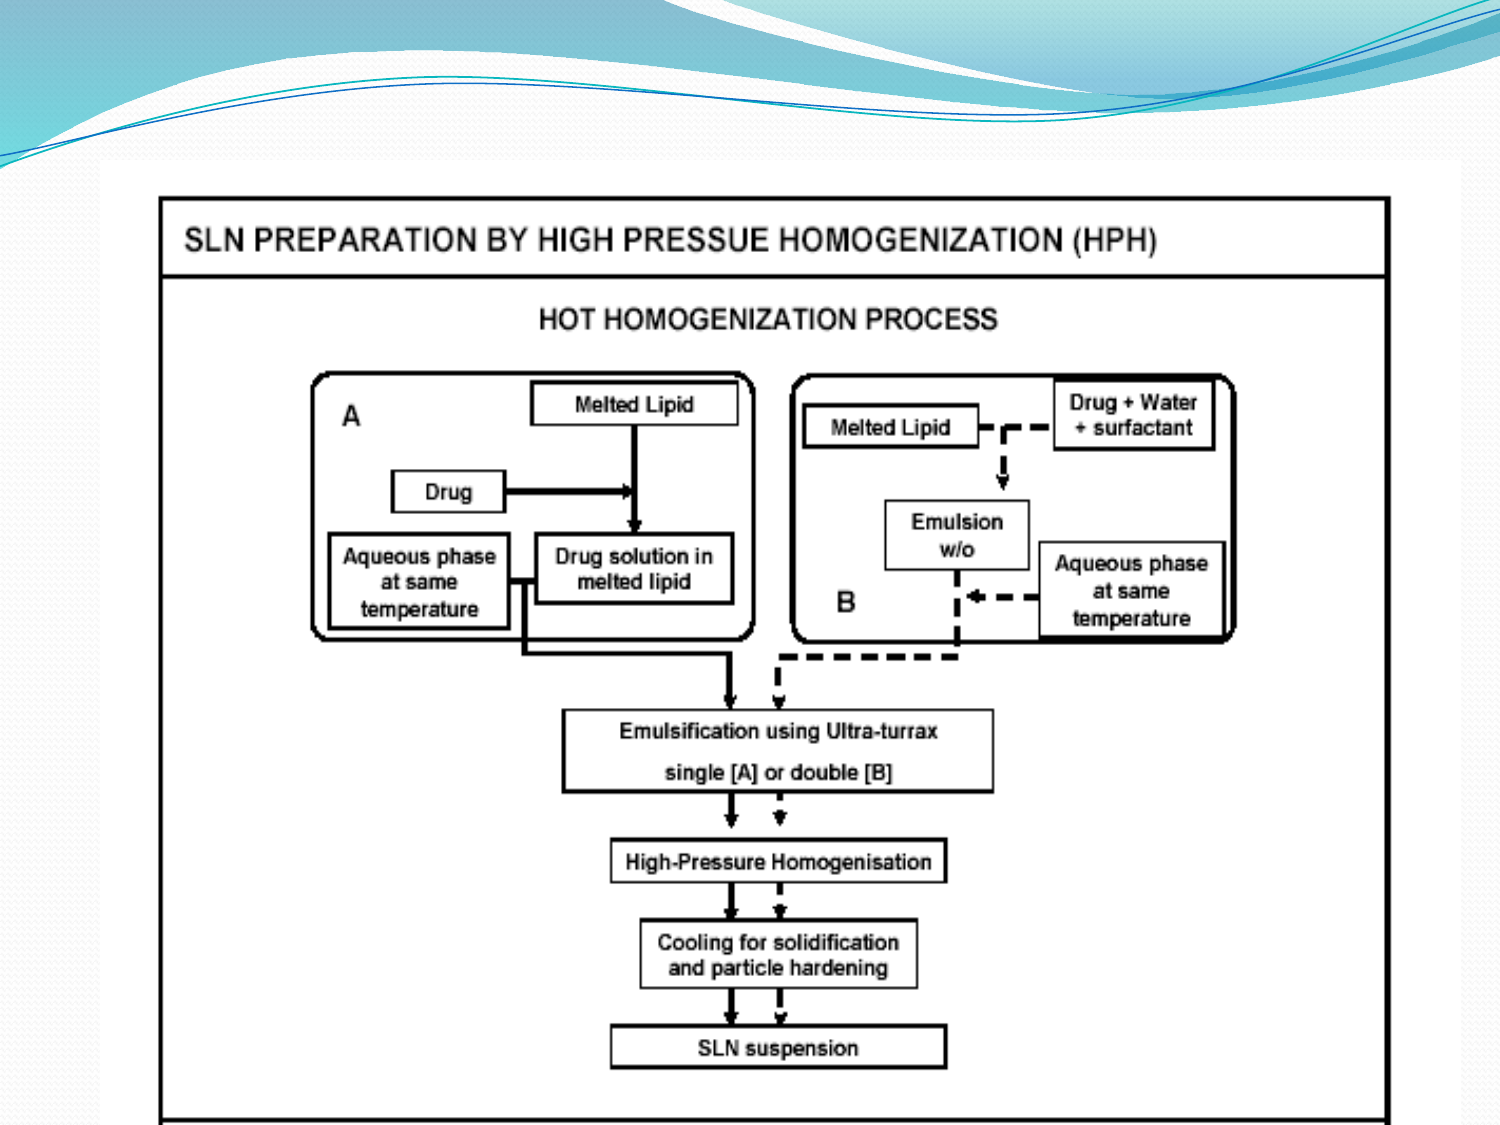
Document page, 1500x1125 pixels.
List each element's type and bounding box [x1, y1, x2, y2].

list [100, 160, 1461, 1125]
